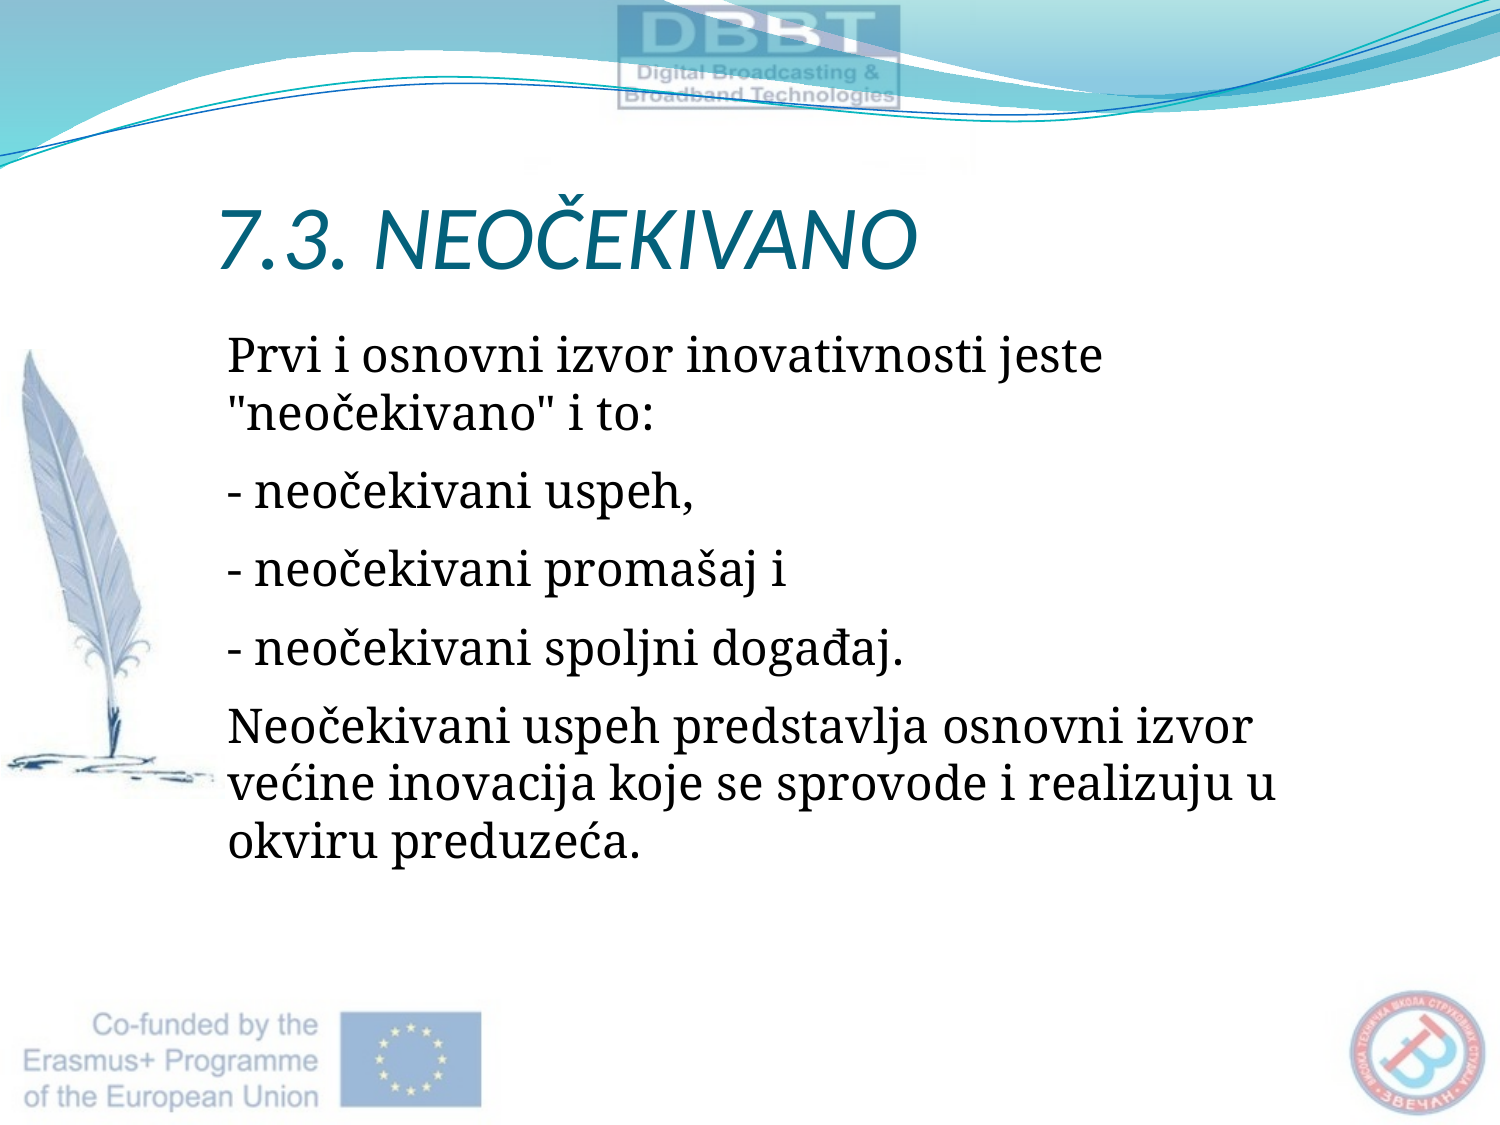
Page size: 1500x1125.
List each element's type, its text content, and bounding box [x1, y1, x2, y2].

picture [1, 349, 226, 799]
list Prvi i osnovni izvor inovativnosti jeste "neočekivano" i to: - neočekivani uspeh, - neočekivani promašaj i - neočekivani spoljni događaj. Neočekivani uspeh predstavlja osnovni izvor većine inovacija koje se sprovode i realizuju u okviru preduzeća. [212, 317, 1425, 1038]
title 7.3. NEOČEKIVANO [212, 99, 1425, 288]
